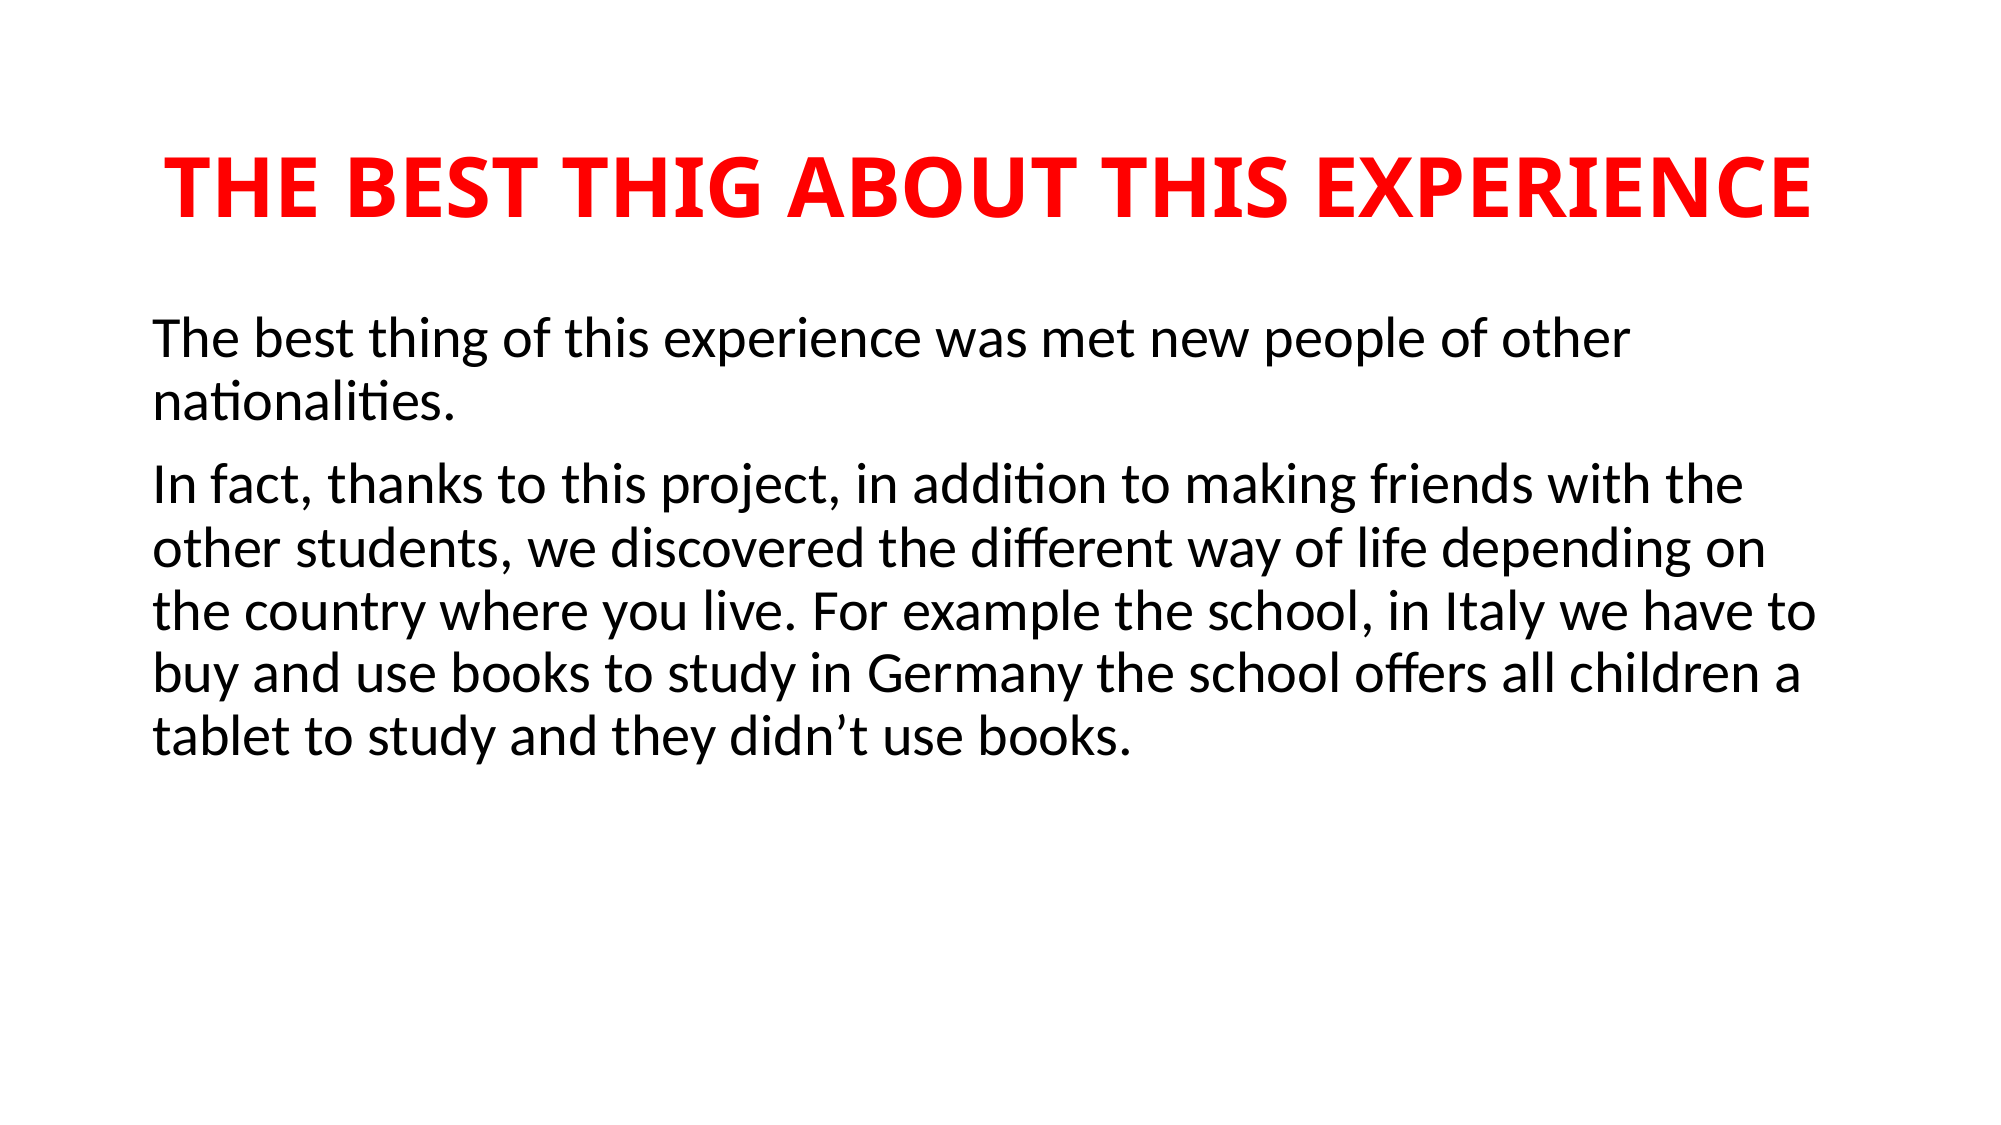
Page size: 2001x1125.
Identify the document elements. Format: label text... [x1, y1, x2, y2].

list The best thing of this experience was met new people of other nationalities. In fact, thanks to this project, in addition to making friends with the other students, we discovered the different way of life depending on the country where you live. For example the school, in Italy we have to buy and use books to study in Germany the school offers all children a tablet to study and they didn’t use books. [137, 299, 1863, 1014]
title THE BEST THIG ABOUT THIS EXPERIENCE [137, 82, 1863, 299]
